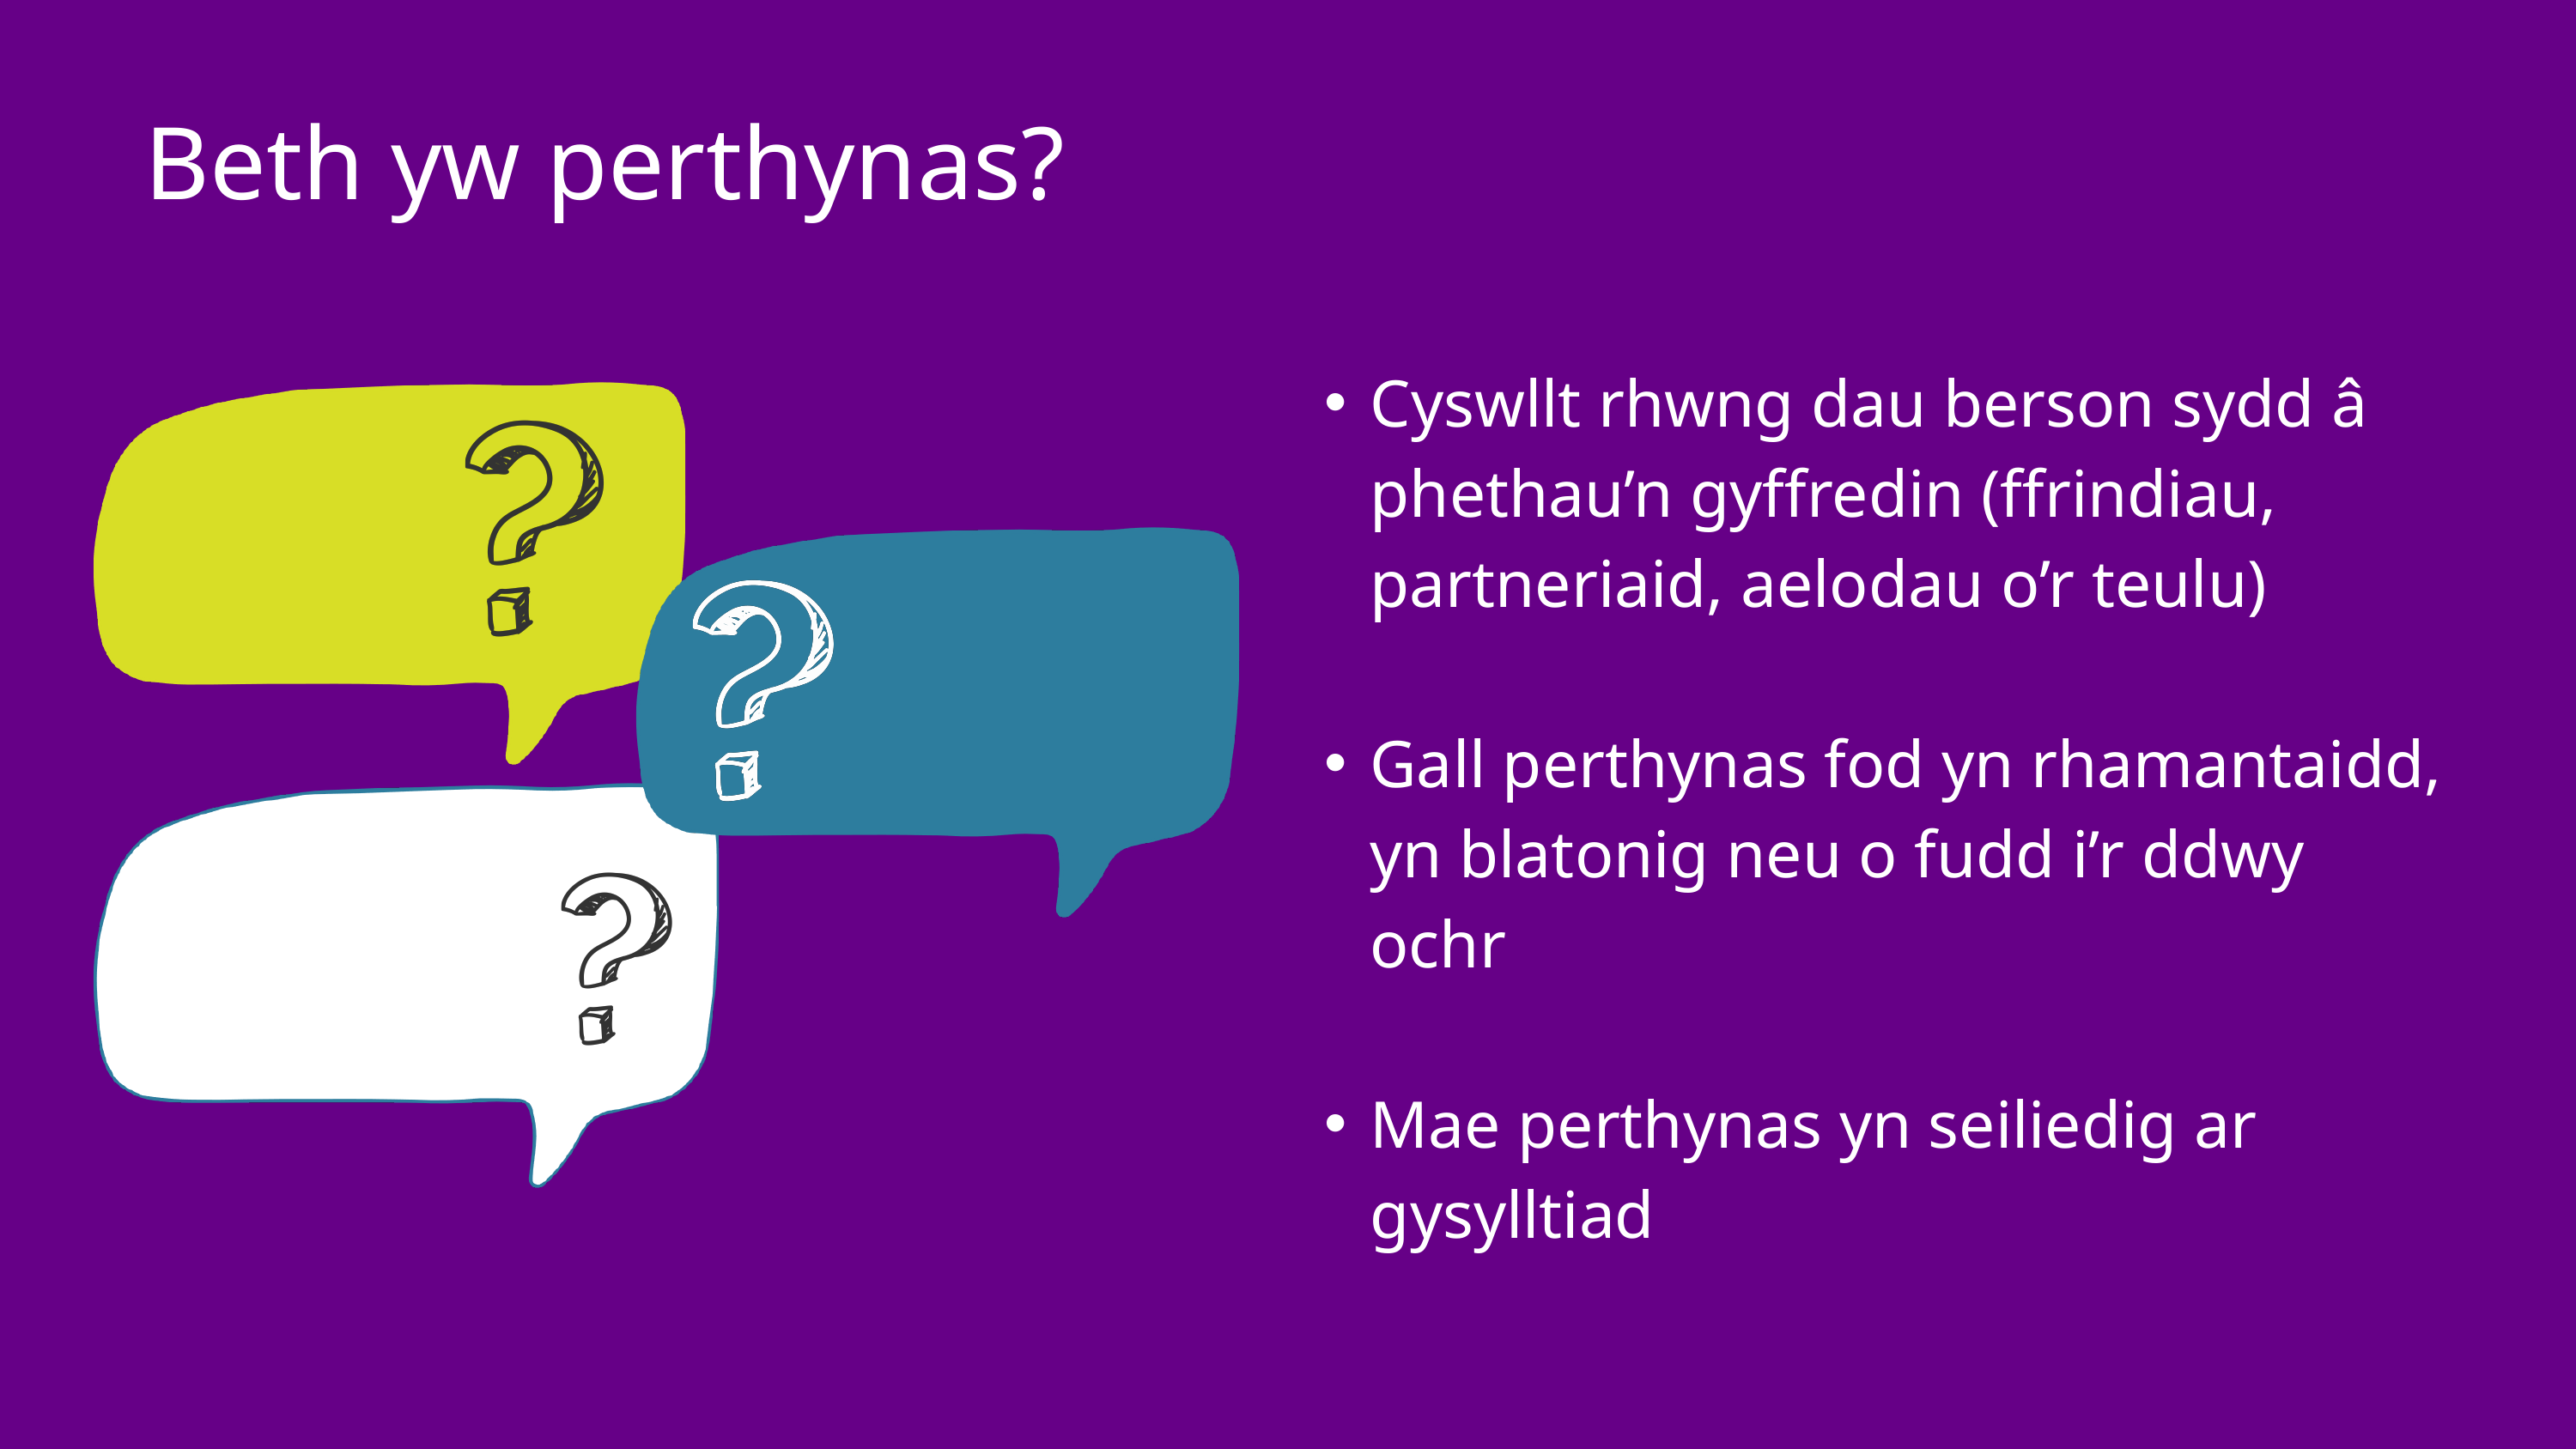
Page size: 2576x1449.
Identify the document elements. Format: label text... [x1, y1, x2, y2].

text_box Beth yw perthynas? [144, 79, 2432, 220]
text_box [692, 579, 836, 802]
text_box [561, 872, 674, 1046]
text_box [93, 781, 720, 1188]
text_box Cyswllt rhwng dau berson sydd â phethau’n gyffredin (ffrindiau, partneriaid, aelodau o’r teulu) Gall perthynas fod yn rhamantaidd, yn blatonig neu o fudd i’r ddwy ochr Mae perthynas yn seiliedig ar gysylltiad [1278, 349, 2453, 1252]
text_box [465, 420, 606, 637]
text_box [93, 380, 686, 766]
text_box [635, 525, 1240, 918]
